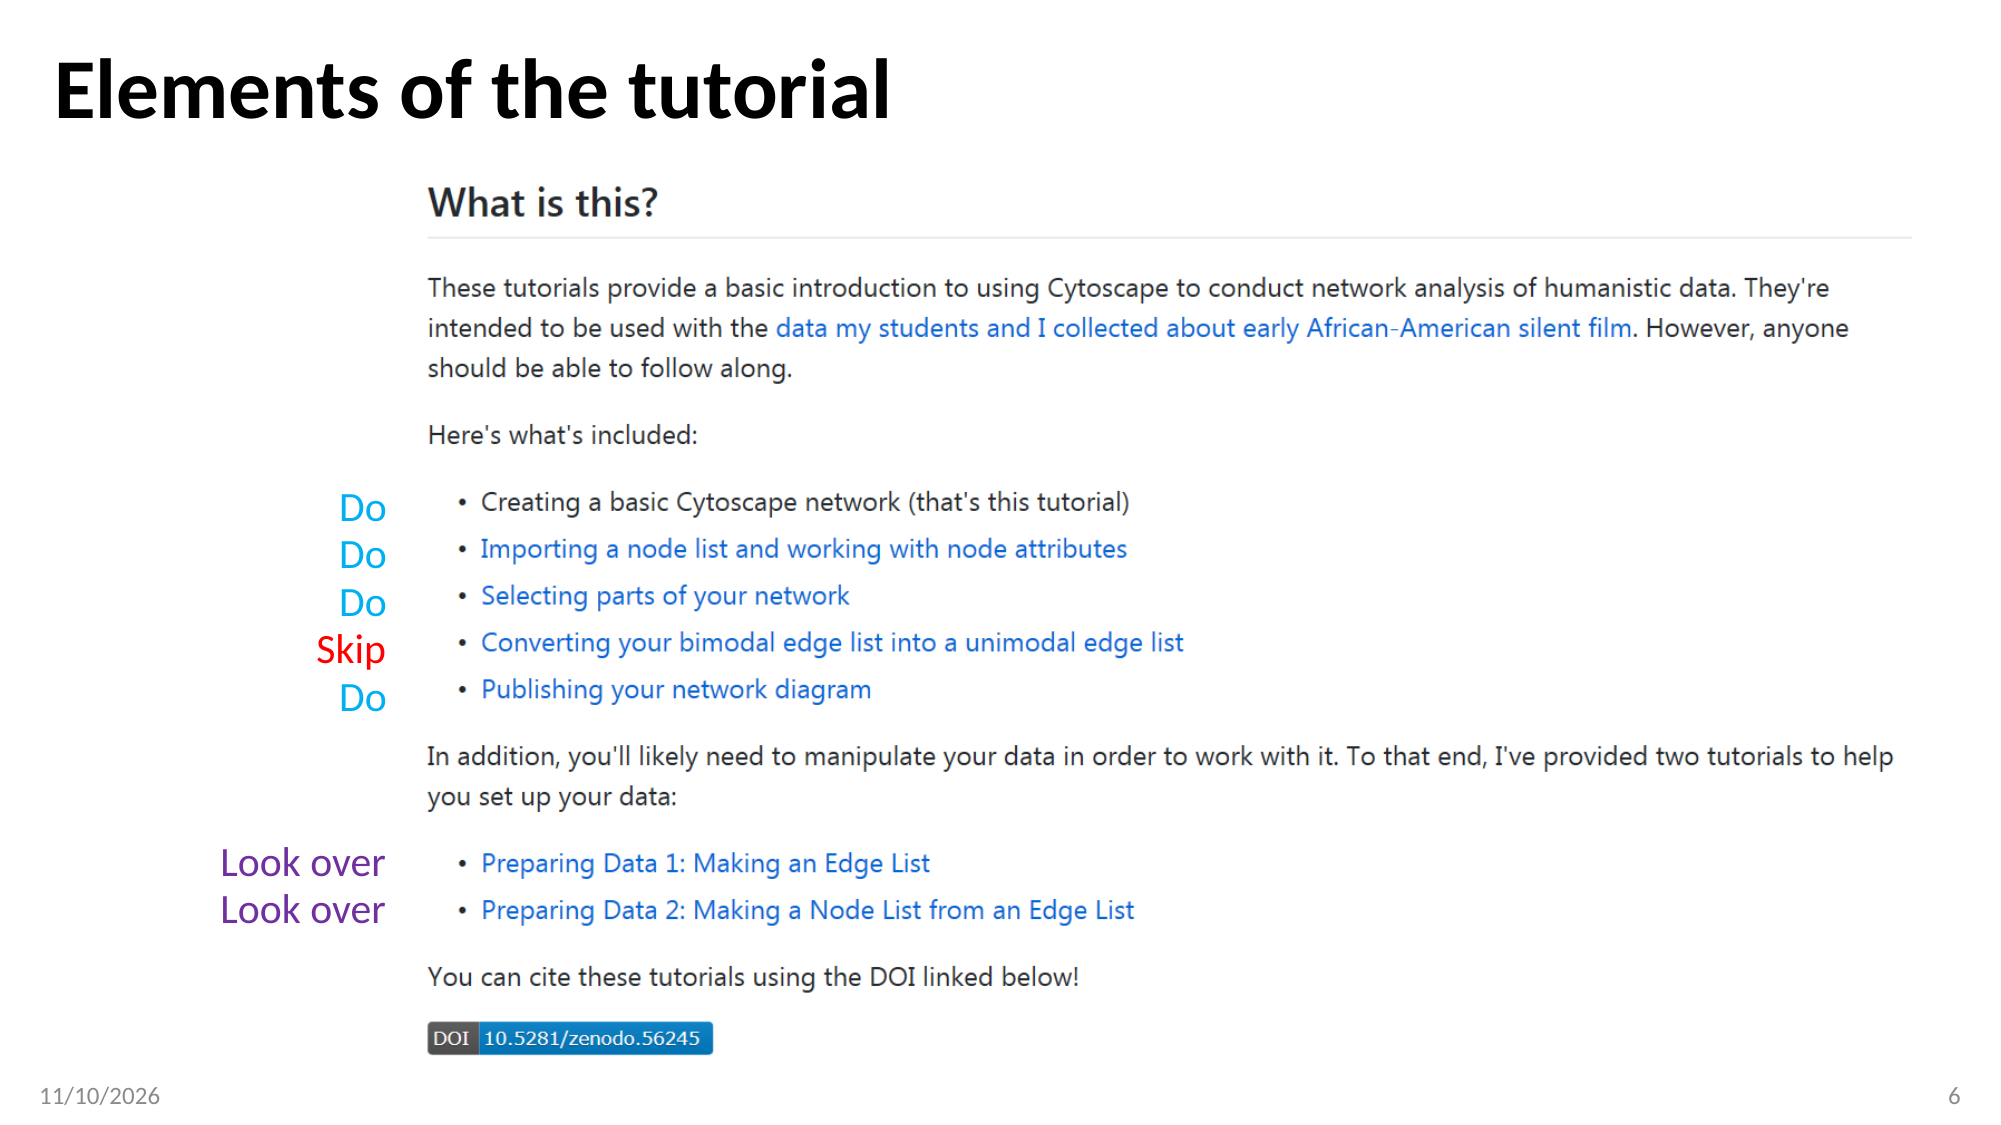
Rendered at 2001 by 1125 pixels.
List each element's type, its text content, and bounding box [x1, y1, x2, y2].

text_box Look over [205, 827, 401, 874]
text_box Do [324, 661, 402, 727]
text_box Do [324, 519, 402, 567]
text_box Do [324, 472, 402, 519]
picture [412, 172, 1930, 1073]
text_box Do [324, 567, 402, 614]
title Elements of the tutorial [39, 37, 1961, 145]
slide_number 6 [1510, 1064, 1961, 1125]
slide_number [39, 1064, 490, 1125]
text_box Skip [301, 614, 402, 680]
text_box Look over [205, 874, 401, 940]
